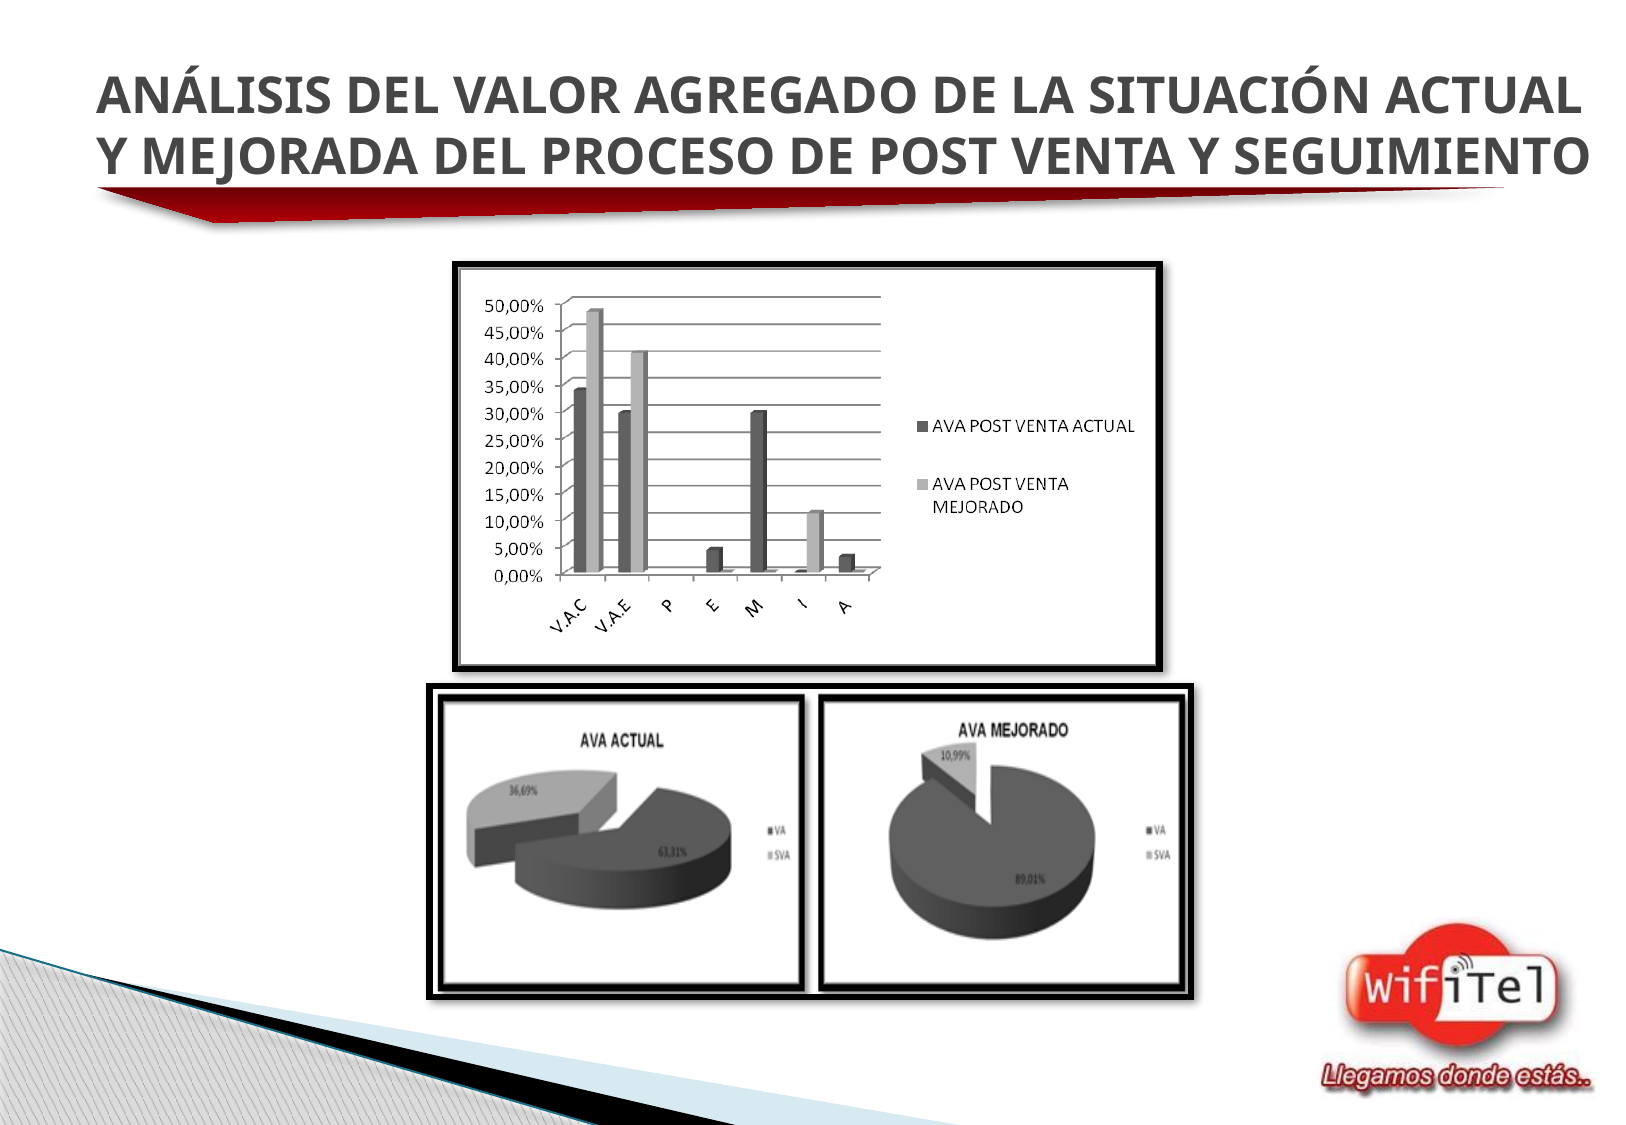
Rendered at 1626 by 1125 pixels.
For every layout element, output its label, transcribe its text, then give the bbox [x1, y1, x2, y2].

picture [1315, 917, 1600, 1099]
picture [457, 266, 1157, 666]
text_box [97, 187, 1504, 223]
picture [432, 688, 1188, 994]
title ANÁLISIS DEL VALOR AGREGADO DE LA SITUACIÓN ACTUAL Y MEJORADA DEL PROCESO DE POST VENTA Y SEGUIMIENTO [81, 30, 1625, 218]
